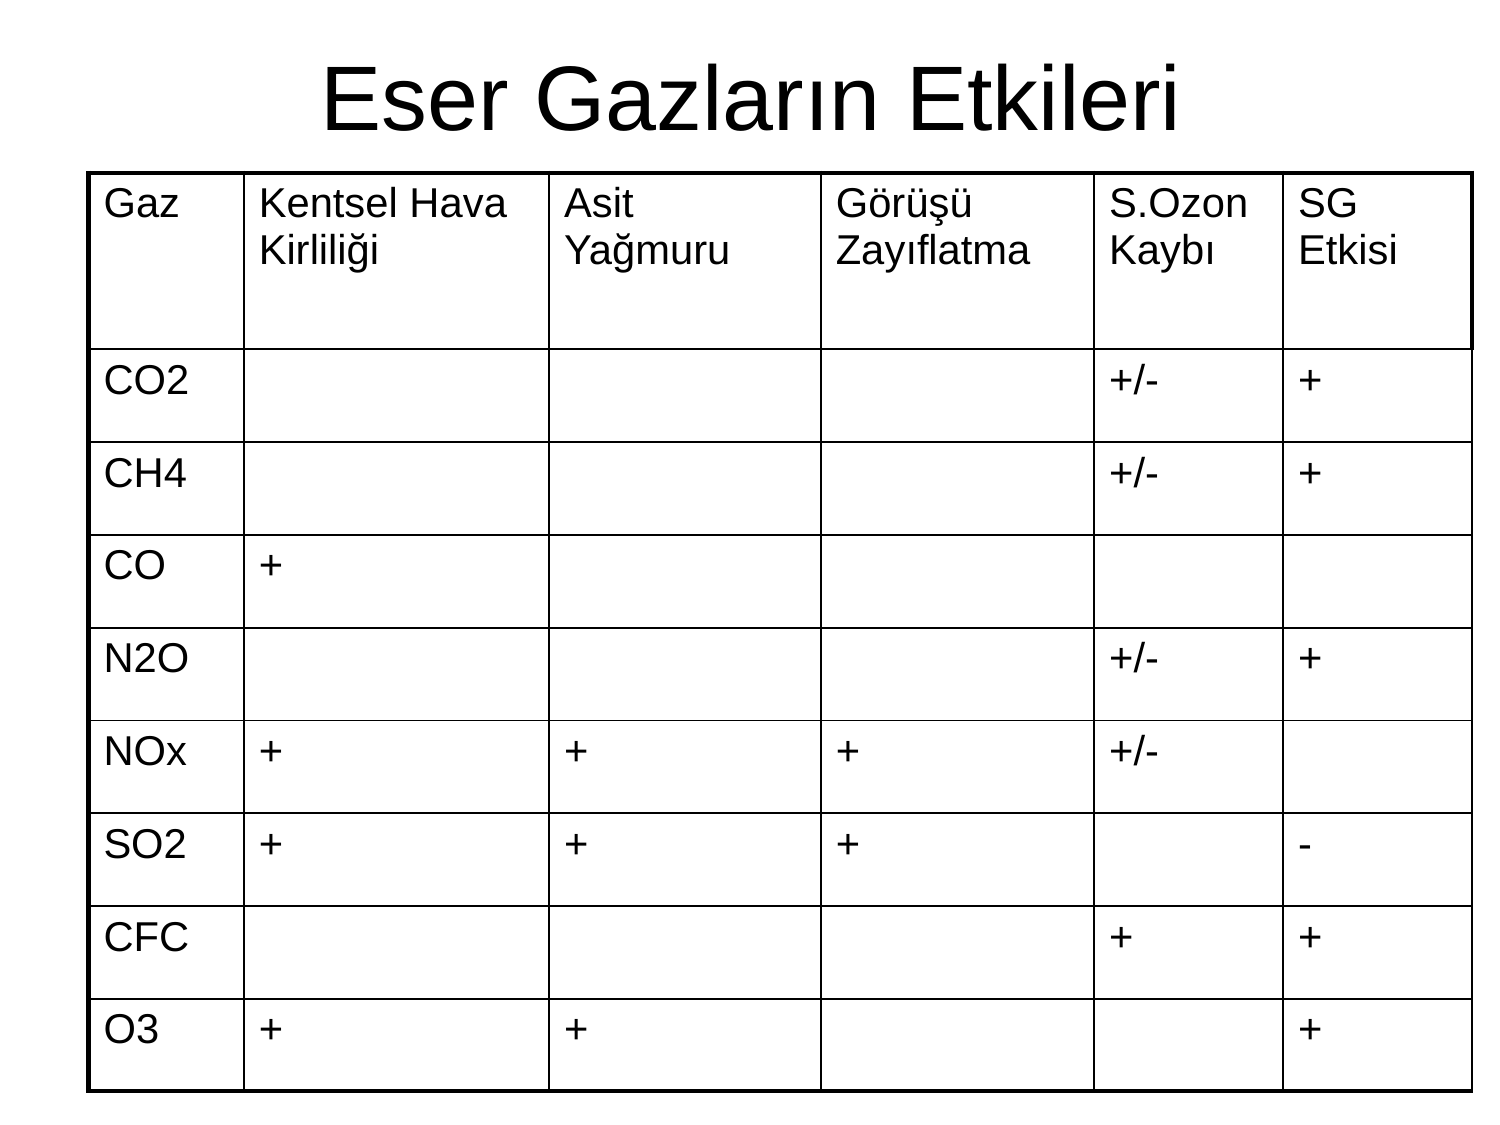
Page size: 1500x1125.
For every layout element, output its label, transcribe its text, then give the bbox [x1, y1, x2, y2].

table_cell +/- [1095, 629, 1282, 720]
table_cell [550, 350, 820, 441]
table_header S.Ozon Kaybı [1095, 175, 1282, 348]
table_cell +/- [1095, 721, 1282, 812]
table_cell [245, 350, 548, 441]
table_cell N2O [91, 629, 243, 720]
table_cell SO2 [91, 814, 243, 905]
table_cell [245, 443, 548, 534]
table_cell + [550, 814, 820, 905]
table_cell [1284, 721, 1471, 812]
table_cell [550, 443, 820, 534]
table_cell CO2 [91, 350, 243, 441]
table_cell O3 [91, 1000, 243, 1089]
table_cell + [550, 1000, 820, 1089]
table_cell [822, 629, 1093, 720]
table_header SG Etkisi [1284, 175, 1470, 348]
table_cell + [822, 814, 1093, 905]
table_cell + [822, 721, 1093, 812]
title Eser Gazların Etkileri [76, 0, 1427, 188]
table_cell + [1284, 629, 1471, 720]
table_cell [1095, 814, 1282, 905]
table_cell +/- [1095, 443, 1282, 534]
table_cell +/- [1095, 350, 1282, 441]
table_cell + [245, 721, 548, 812]
table_cell + [245, 814, 548, 905]
table_header Gaz [91, 175, 243, 348]
table_cell + [1284, 443, 1471, 534]
table_cell [822, 907, 1093, 998]
table_cell [550, 536, 820, 627]
table_cell - [1284, 814, 1471, 905]
table_cell [822, 1000, 1093, 1089]
table_cell [822, 536, 1093, 627]
table_cell + [1284, 1000, 1471, 1089]
table_cell [245, 629, 548, 720]
table_cell [550, 629, 820, 720]
table_cell [550, 907, 820, 998]
table_cell CO [91, 536, 243, 627]
table_cell [822, 443, 1093, 534]
table_cell + [1284, 350, 1471, 441]
table_header Görüşü Zayıflatma [822, 175, 1093, 348]
table_cell + [1284, 907, 1471, 998]
table_cell CH4 [91, 443, 243, 534]
table_cell + [245, 536, 548, 627]
table_cell [1095, 536, 1282, 627]
table_header Kentsel Hava Kirliliği [245, 175, 548, 348]
table_cell [1095, 1000, 1282, 1089]
table_cell [822, 350, 1093, 441]
table_cell + [550, 721, 820, 812]
table_cell NOx [91, 721, 243, 812]
table_cell CFC [91, 907, 243, 998]
table_cell + [245, 1000, 548, 1089]
table_cell [245, 907, 548, 998]
table_header Asit Yağmuru [550, 175, 820, 348]
table_cell [1284, 536, 1471, 627]
table_cell + [1095, 907, 1282, 998]
